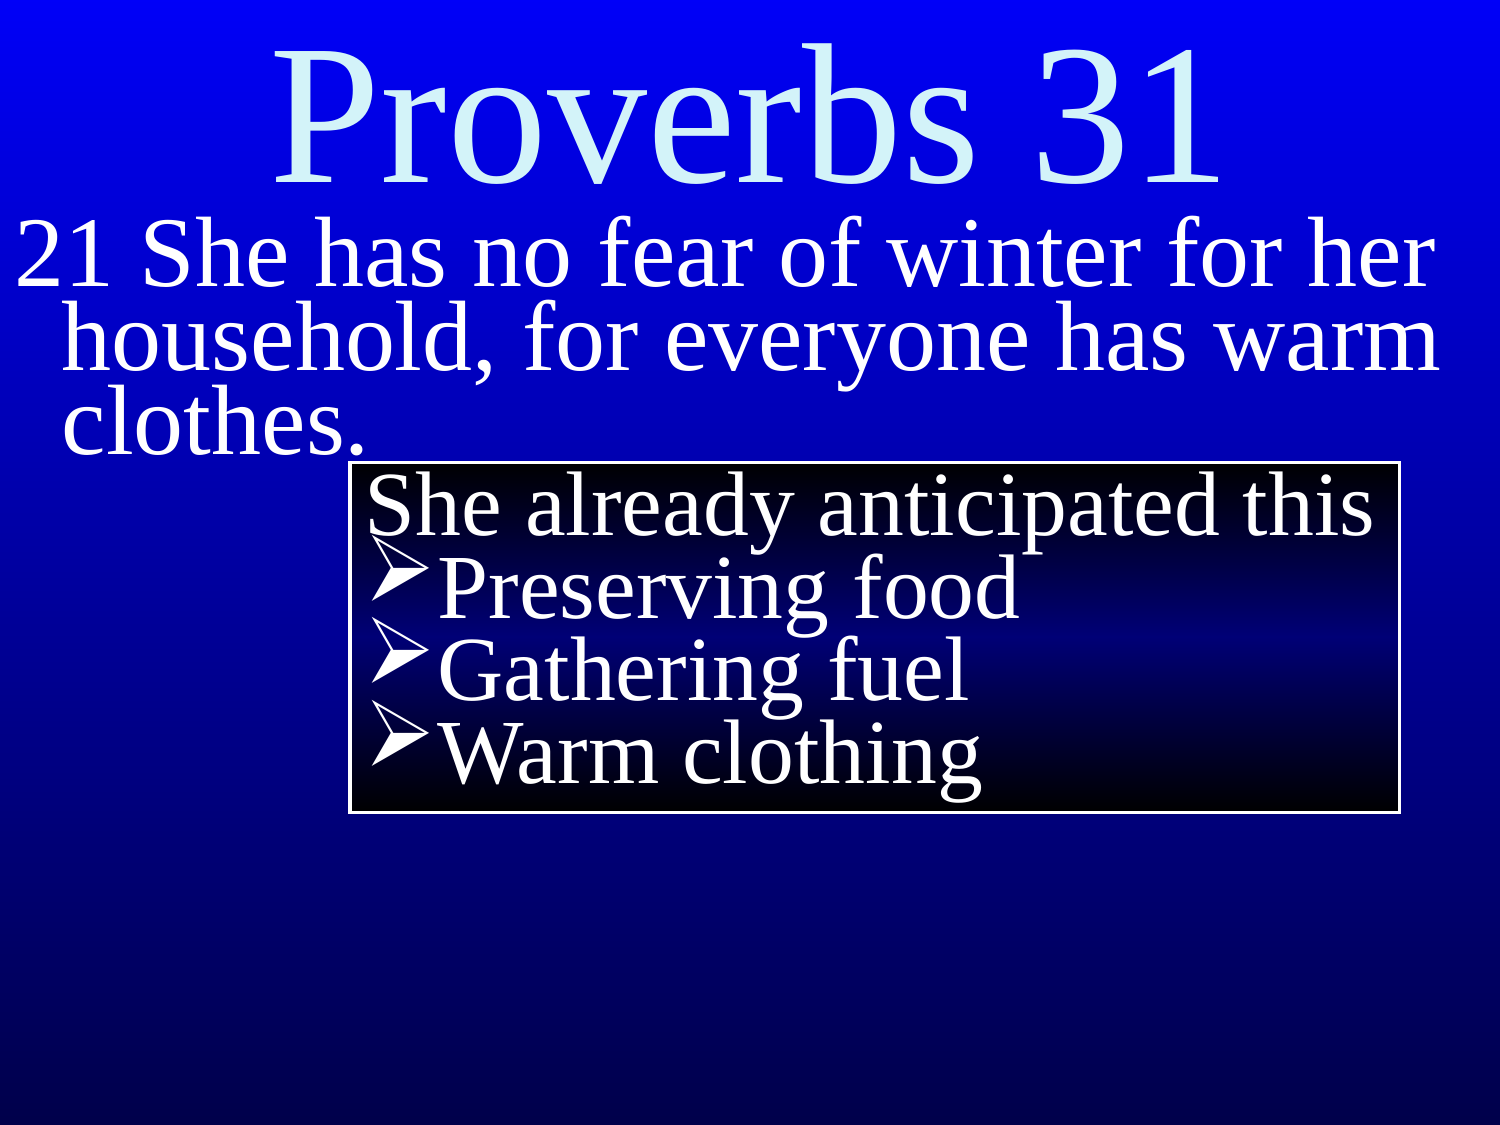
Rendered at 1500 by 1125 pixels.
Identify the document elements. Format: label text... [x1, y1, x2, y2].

title Proverbs 31 [0, 0, 1500, 251]
text_box She already anticipated this Preserving food Gathering fuel Warm clothing [349, 462, 1400, 813]
list 21 She has no fear of winter for her household, for everyone has warm clothes. [0, 251, 1500, 1013]
